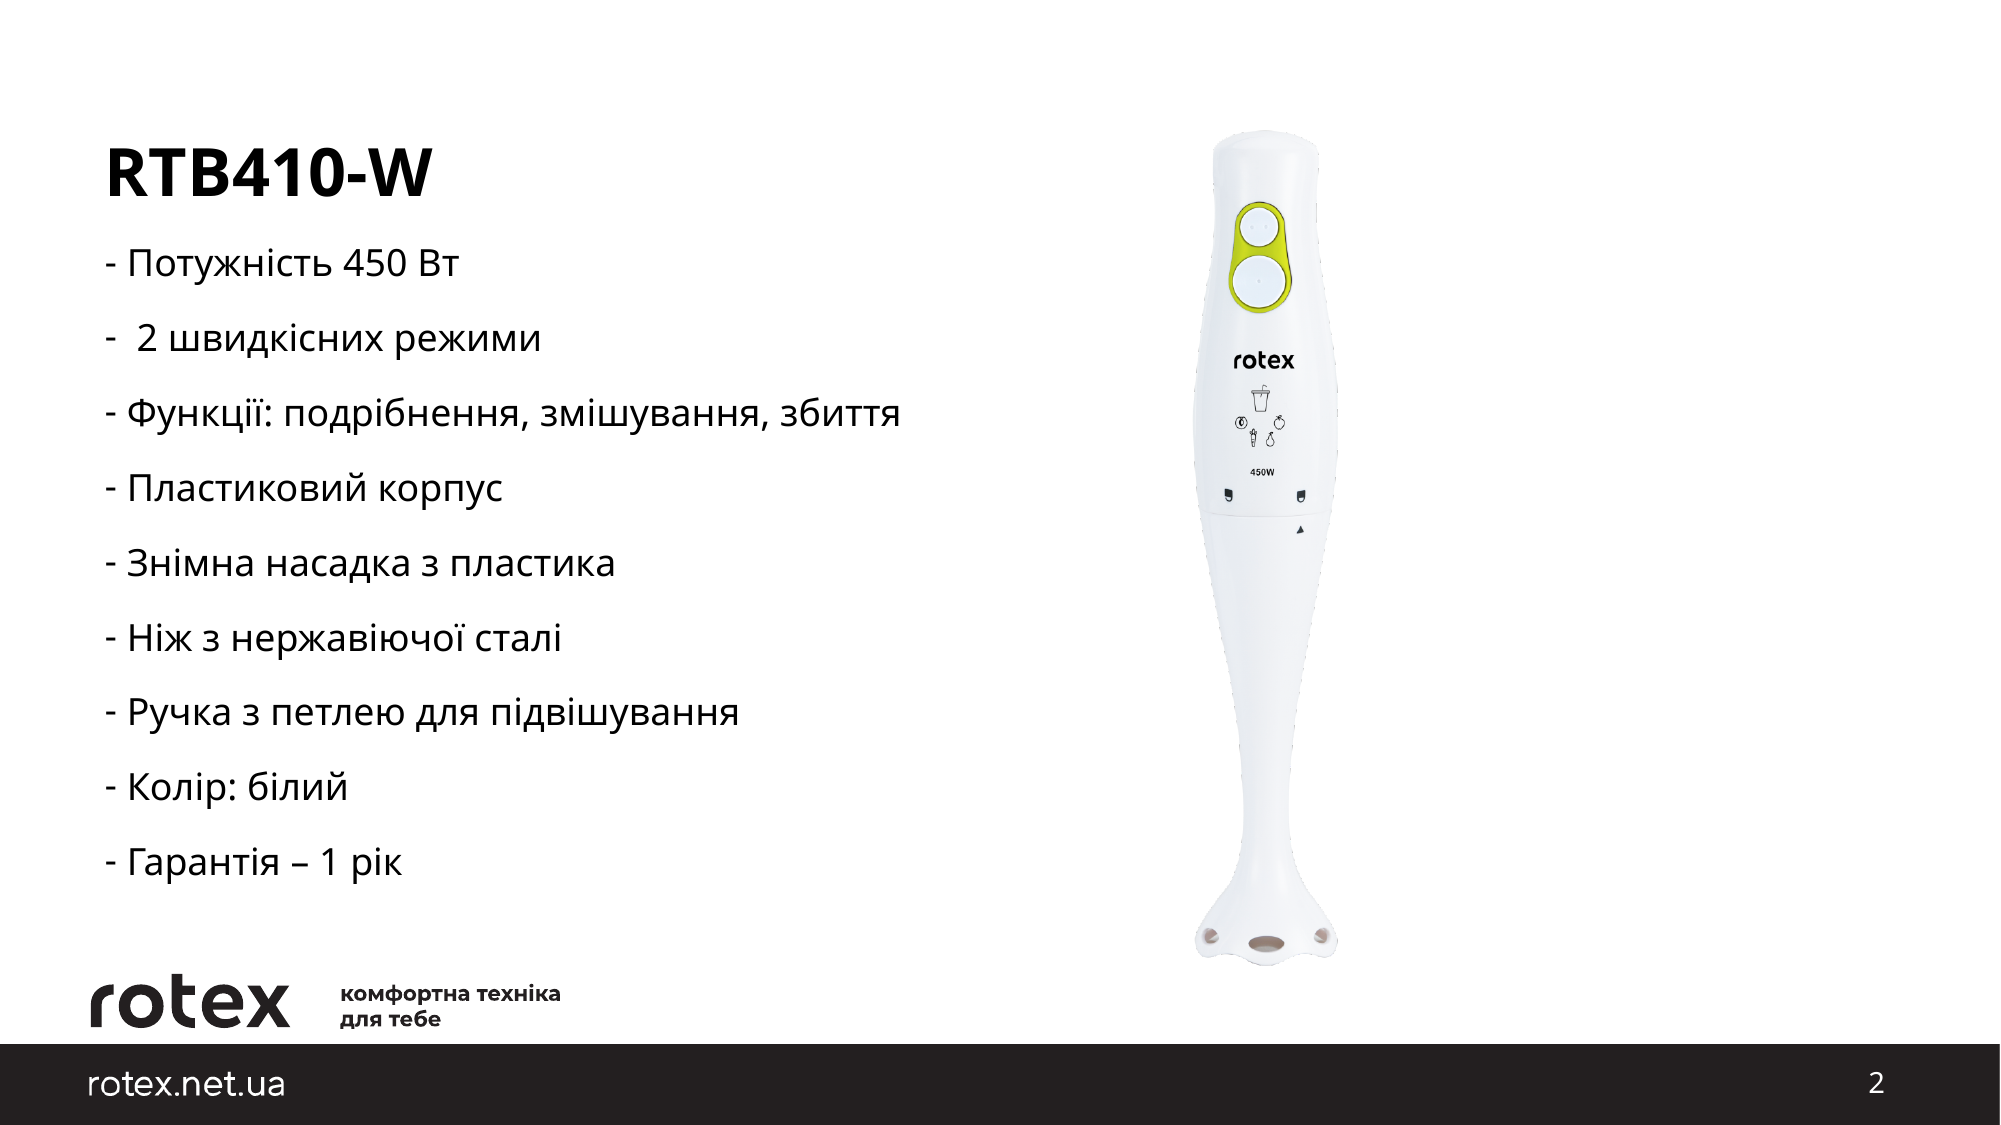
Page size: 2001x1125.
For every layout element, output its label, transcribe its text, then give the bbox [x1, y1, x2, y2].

slide_number 2 [1808, 1054, 1900, 1115]
list RTB410-W Потужність 450 Вт 2 швидкісних режими Функції: подрібнення, змішування, збиття Пластиковий корпус Знімна насадка з пластика Ніж з нержавіючої сталі Ручка з петлею для підвішування Колір: білий Гарантія – 1 рік [89, 106, 703, 820]
picture [0, 92, 2000, 1125]
